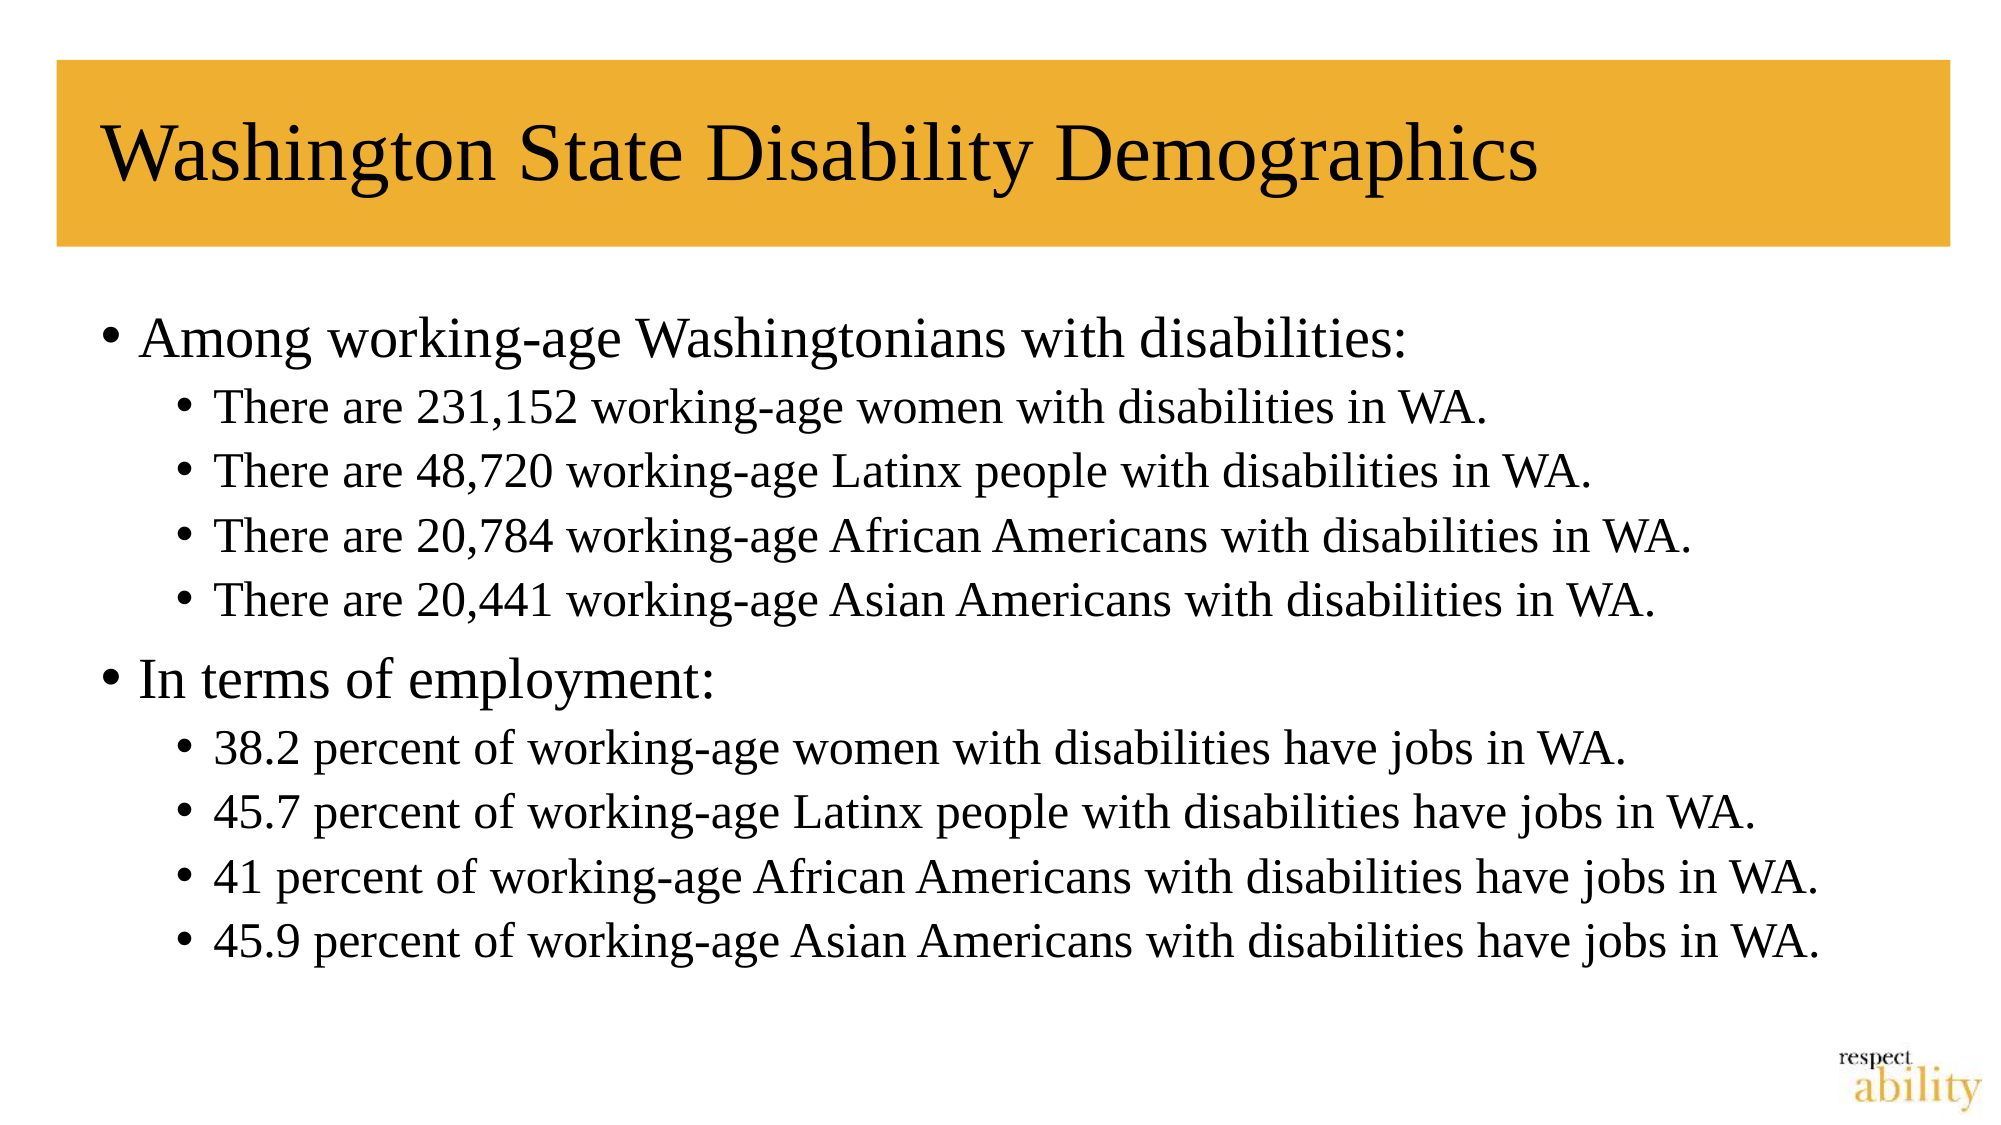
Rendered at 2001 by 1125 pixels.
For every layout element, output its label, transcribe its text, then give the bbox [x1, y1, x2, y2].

title Washington State Disability Demographics [85, 59, 1811, 247]
list Among working-age Washingtonians with disabilities: There are 231,152 working-age women with disabilities in WA. There are 48,720 working-age Latinx people with disabilities in WA. There are 20,784 working-age African Americans with disabilities in WA. There are 20,441 working-age Asian Americans with disabilities in WA. In terms of employment: 38.2 percent of working-age women with disabilities have jobs in WA. 45.7 percent of working-age Latinx people with disabilities have jobs in WA. 41 percent of working-age African Americans with disabilities have jobs in WA. 45.9 percent of working-age Asian Americans with disabilities have jobs in WA. [85, 299, 1863, 1014]
picture [1839, 1042, 1982, 1120]
